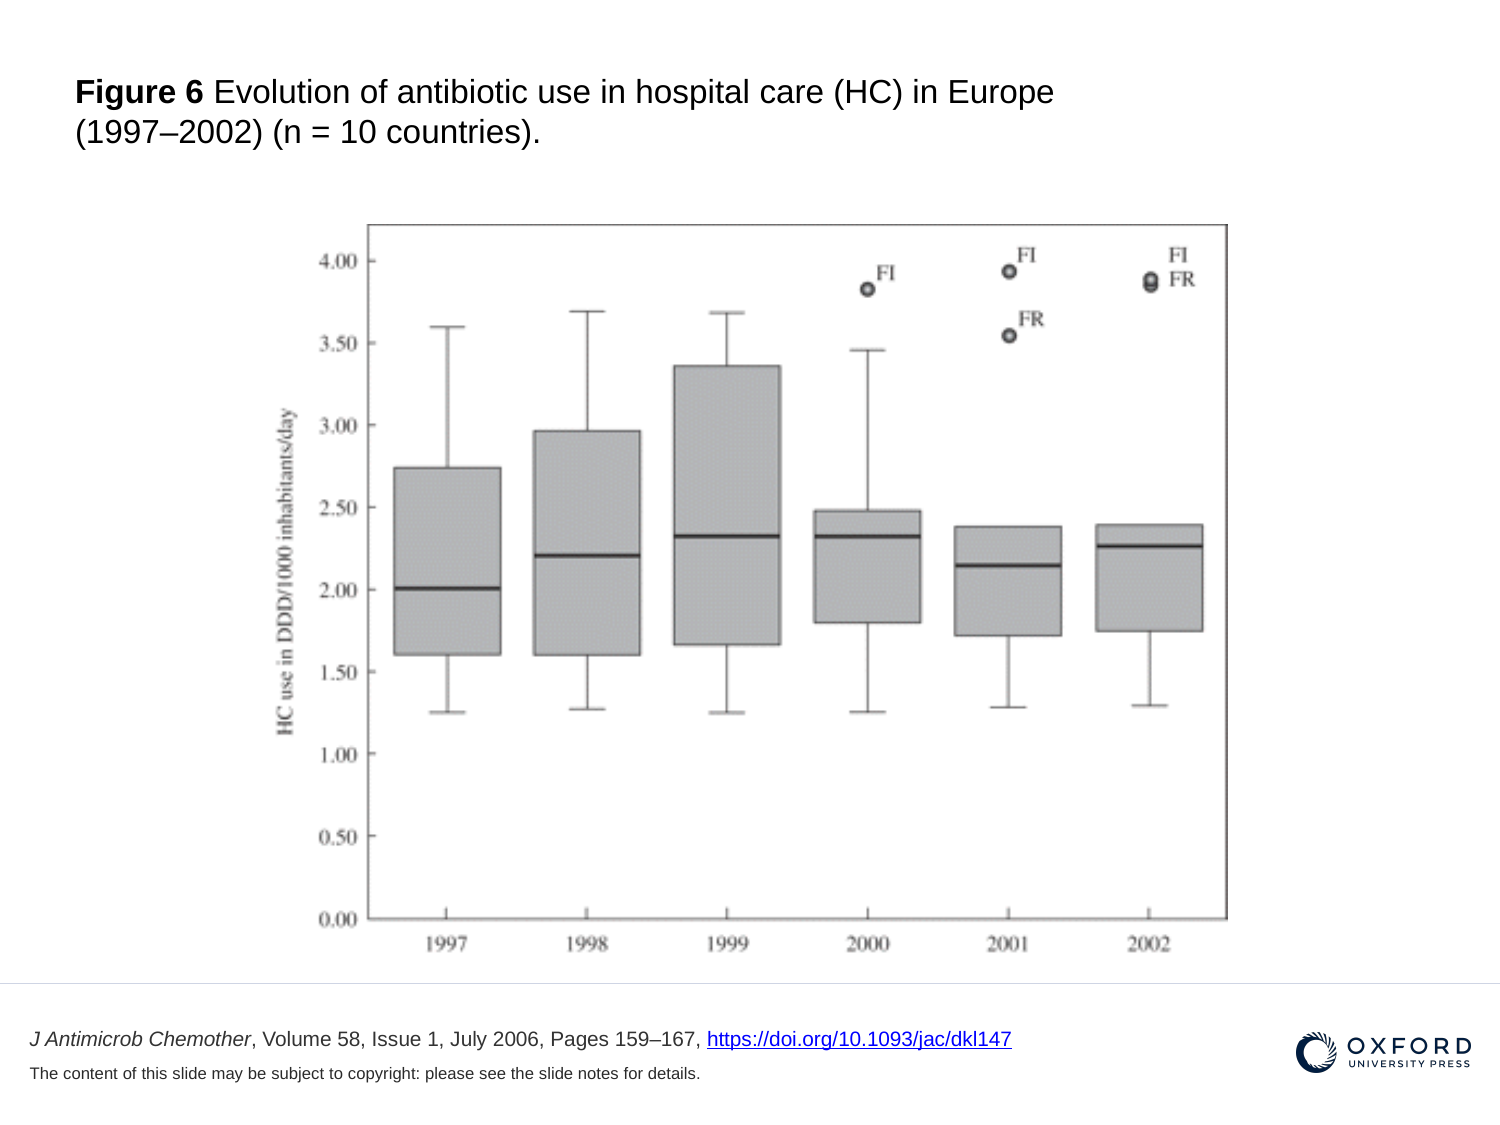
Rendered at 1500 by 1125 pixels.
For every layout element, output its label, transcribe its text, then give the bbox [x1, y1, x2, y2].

footer J Antimicrob Chemother, Volume 58, Issue 1, July 2006, Pages 159–167, https://doi.org/10.1093/jac/dkl147 The content of this slide may be subject to copyright: please see the slide notes for details. [0, 983, 1260, 1125]
title Figure 6 Evolution of antibiotic use in hospital care (HC) in Europe (1997–2002) (n = 10 countries). [75, 69, 1078, 171]
picture [1296, 1032, 1471, 1073]
picture [272, 224, 1228, 957]
